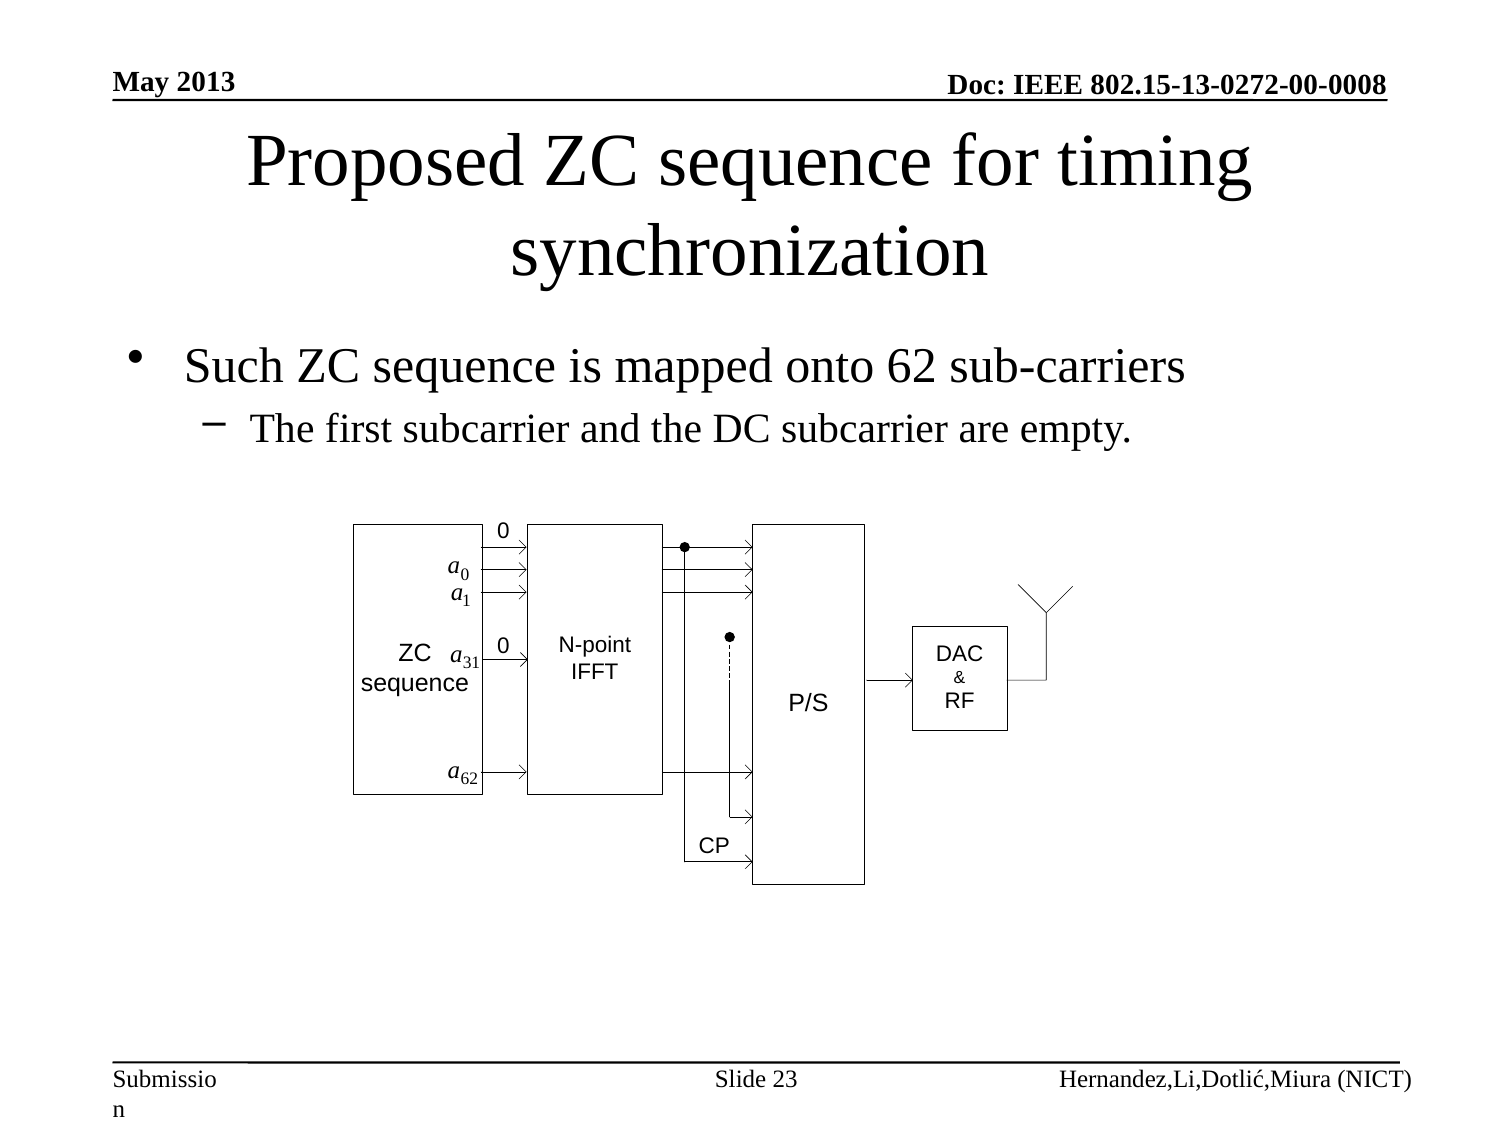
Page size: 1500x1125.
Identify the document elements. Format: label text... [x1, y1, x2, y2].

footer Hernandez,Li,Dotlić,Miura (NICT) [899, 1061, 1413, 1093]
title Proposed ZC sequence for timing synchronization [112, 112, 1388, 288]
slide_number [112, 61, 376, 98]
slide_number Slide 23 [711, 1061, 801, 1093]
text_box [349, 512, 1076, 888]
list Such ZC sequence is mapped onto 62 sub-carriers The first subcarrier and the DC subcarrier are empty. [112, 324, 1388, 1001]
